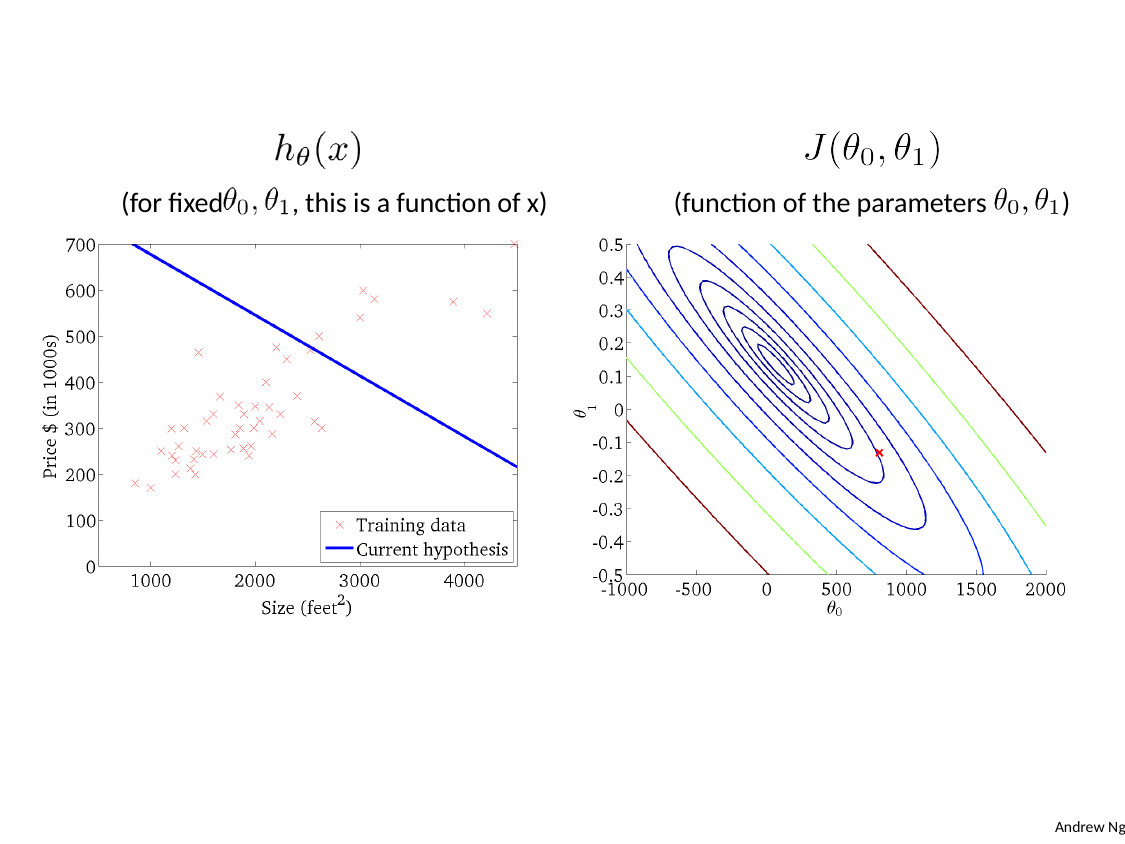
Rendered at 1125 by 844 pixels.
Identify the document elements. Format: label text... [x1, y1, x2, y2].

picture [27, 187, 1098, 619]
picture [275, 130, 360, 170]
text_box (function of the parameters ) [658, 176, 1086, 212]
picture [805, 130, 939, 170]
text_box (for fixed , this is a function of x) [106, 176, 564, 212]
